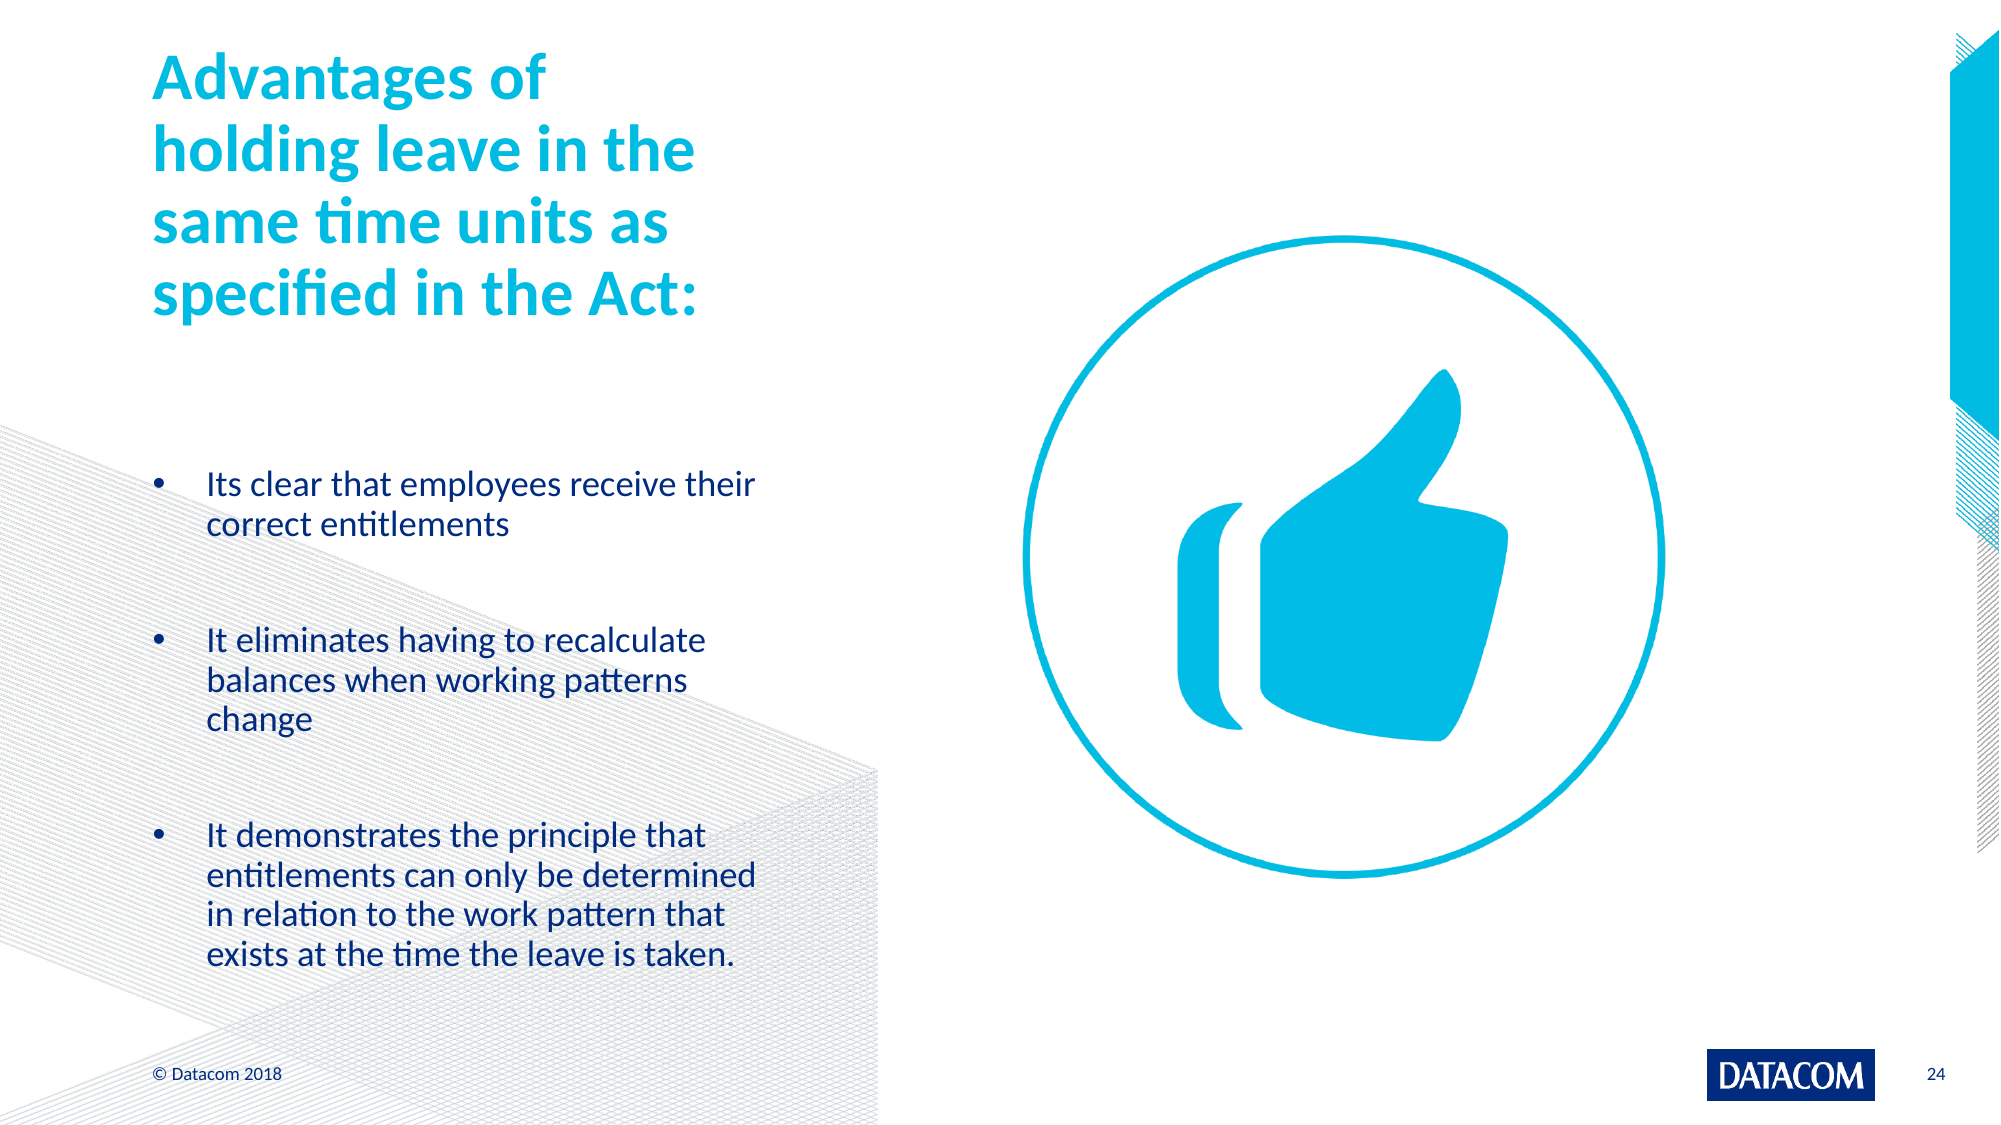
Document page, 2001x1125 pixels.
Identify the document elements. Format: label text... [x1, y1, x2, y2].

picture [0, 74, 1863, 1125]
footer © Datacom 2018 [136, 1042, 489, 1103]
list Its clear that employees receive their correct entitlements It eliminates having to recalculate balances when working patterns change It demonstrates the principle that entitlements can only be determined in relation to the work pattern that exists at the time the leave is taken. [137, 337, 783, 1016]
slide_number 24 [1904, 1042, 1961, 1103]
picture [1950, 30, 1999, 853]
title Advantages of holding leave in the same time units as specified in the Act: [137, 75, 783, 337]
picture [1707, 1049, 1875, 1101]
